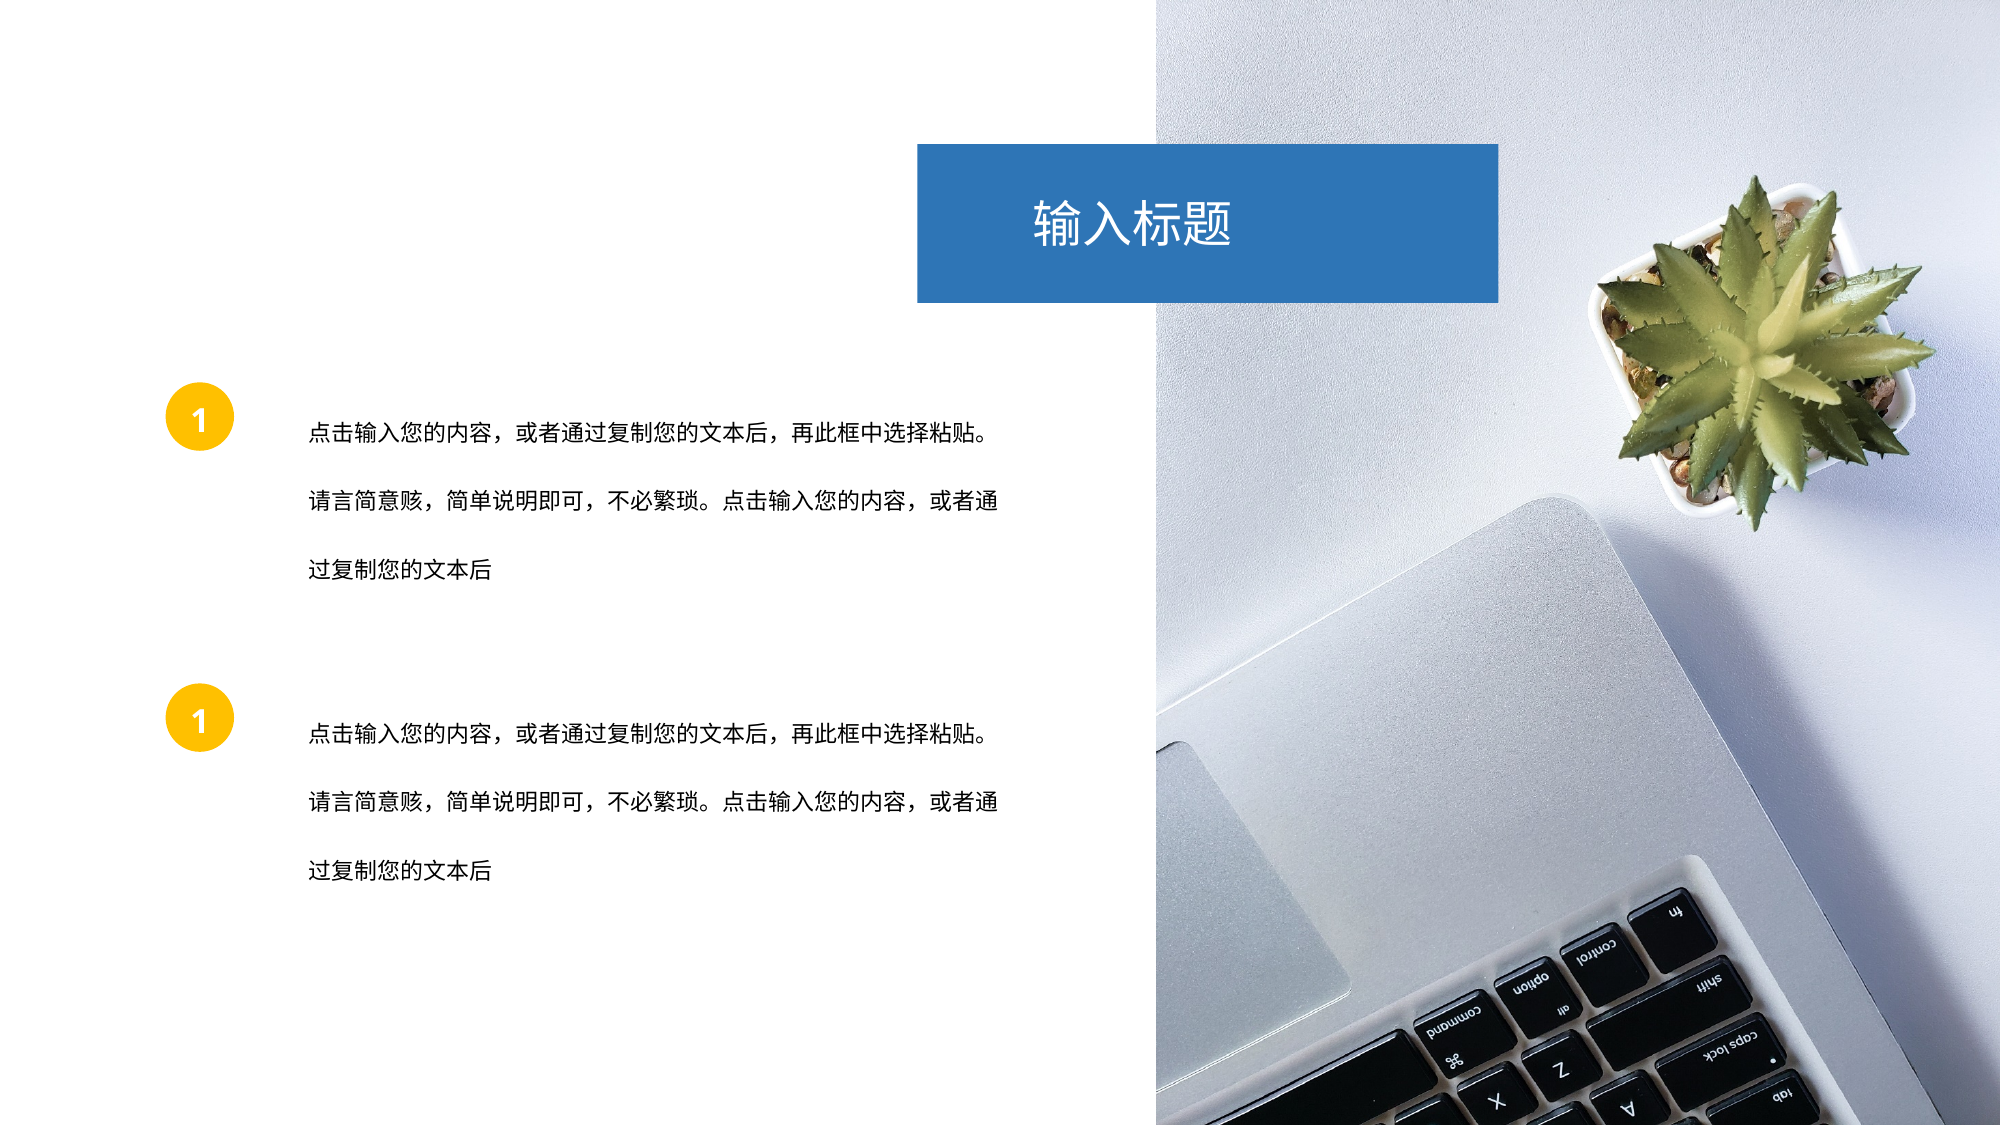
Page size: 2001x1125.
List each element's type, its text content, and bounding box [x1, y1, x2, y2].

text_box [916, 143, 1156, 304]
picture [1156, 0, 2000, 1125]
text_box 点击输入您的内容，或者通过复制您的文本后，再此框中选择粘贴。请言简意赅，简单说明即可，不必繁琐。点击输入您的内容，或者通过复制您的文本后 [294, 369, 1018, 659]
text_box 1 [165, 382, 235, 451]
text_box 输入标题 [1017, 185, 1156, 261]
text_box 1 [165, 683, 235, 752]
text_box 点击输入您的内容，或者通过复制您的文本后，再此框中选择粘贴。请言简意赅，简单说明即可，不必繁琐。点击输入您的内容，或者通过复制您的文本后 [294, 670, 1018, 960]
